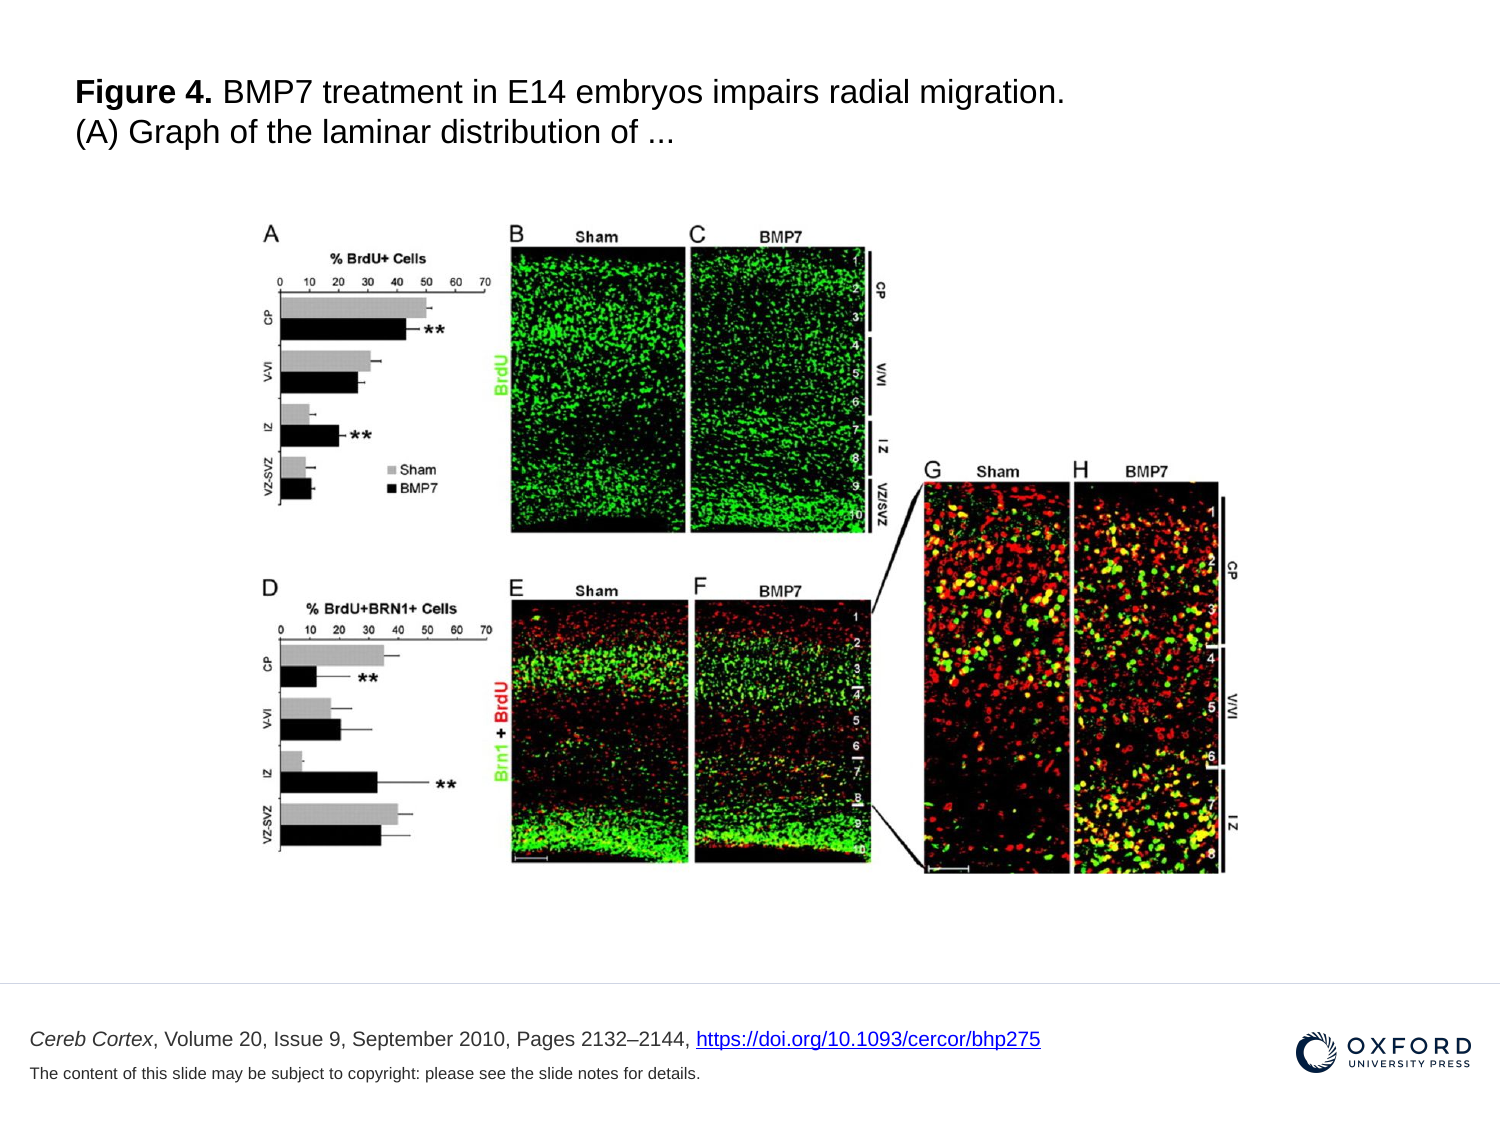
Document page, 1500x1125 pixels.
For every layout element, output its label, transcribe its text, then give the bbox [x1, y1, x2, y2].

picture [1296, 1032, 1471, 1073]
picture [262, 224, 1238, 874]
footer Cereb Cortex, Volume 20, Issue 9, September 2010, Pages 2132–2144, https://doi.org/10.1093/cercor/bhp275 The content of this slide may be subject to copyright: please see the slide notes for details. [0, 983, 1260, 1125]
title Figure 4. BMP7 treatment in E14 embryos impairs radial migration. (A) Graph of the laminar distribution of ... [75, 69, 1078, 171]
